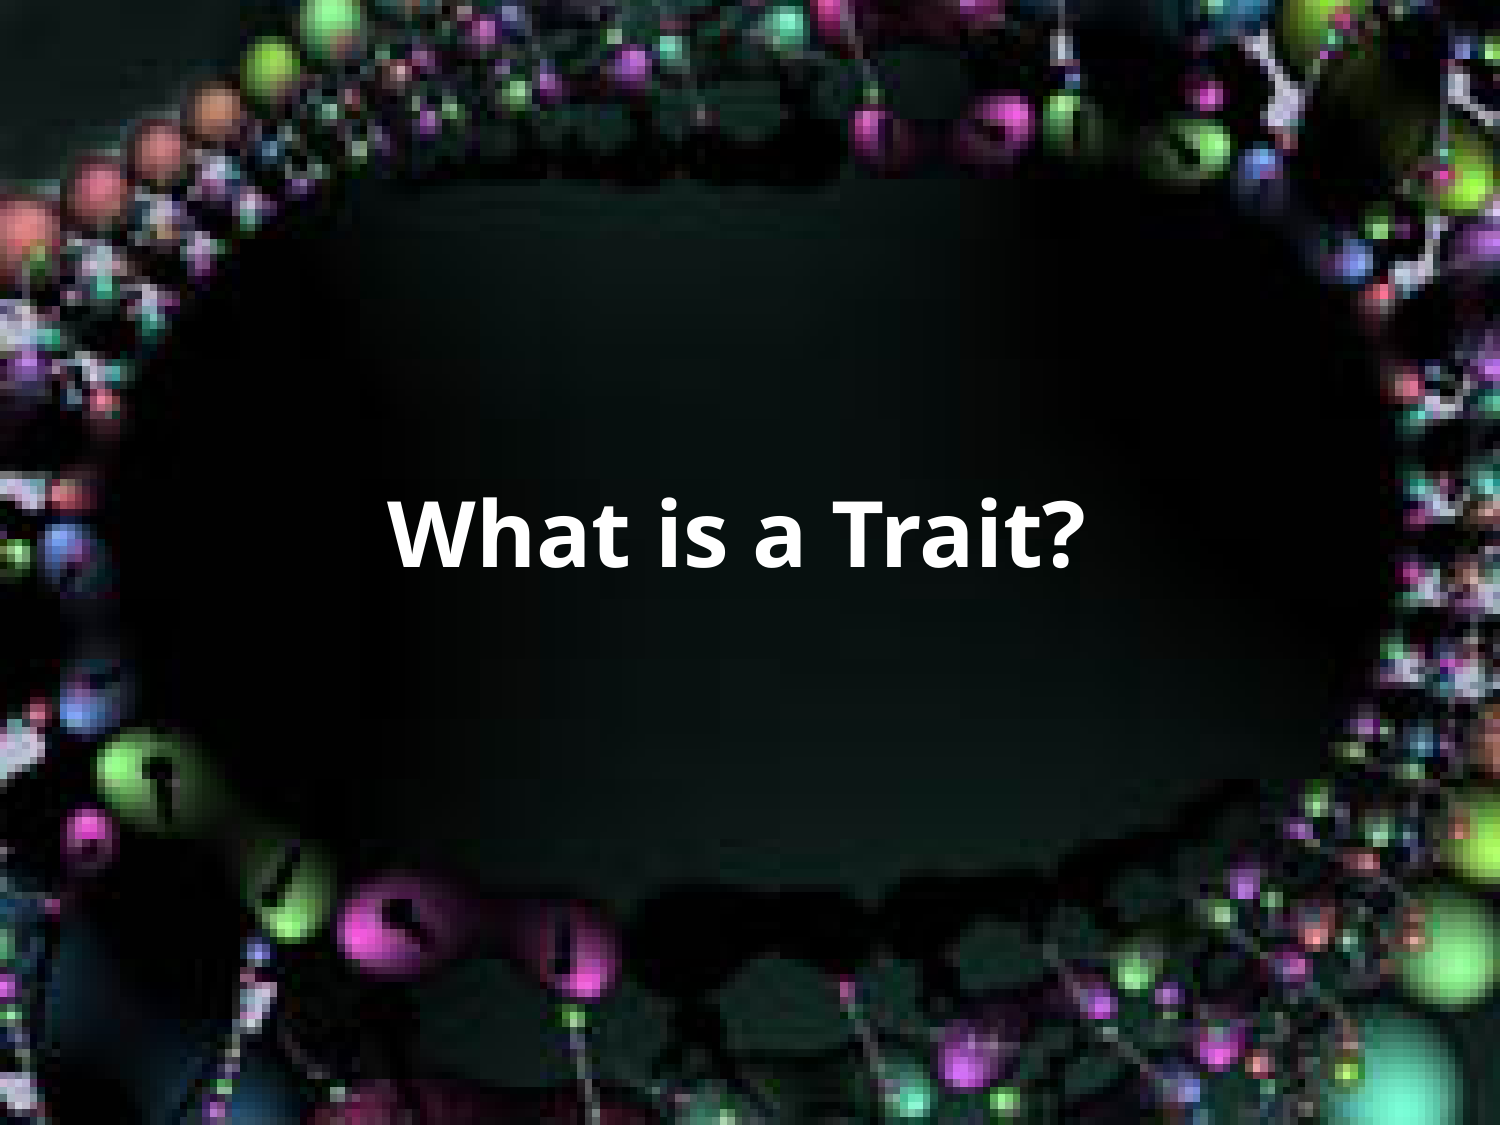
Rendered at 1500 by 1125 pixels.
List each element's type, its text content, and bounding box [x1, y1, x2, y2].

title What is a Trait? [62, 437, 1413, 626]
picture [0, 0, 1500, 1125]
